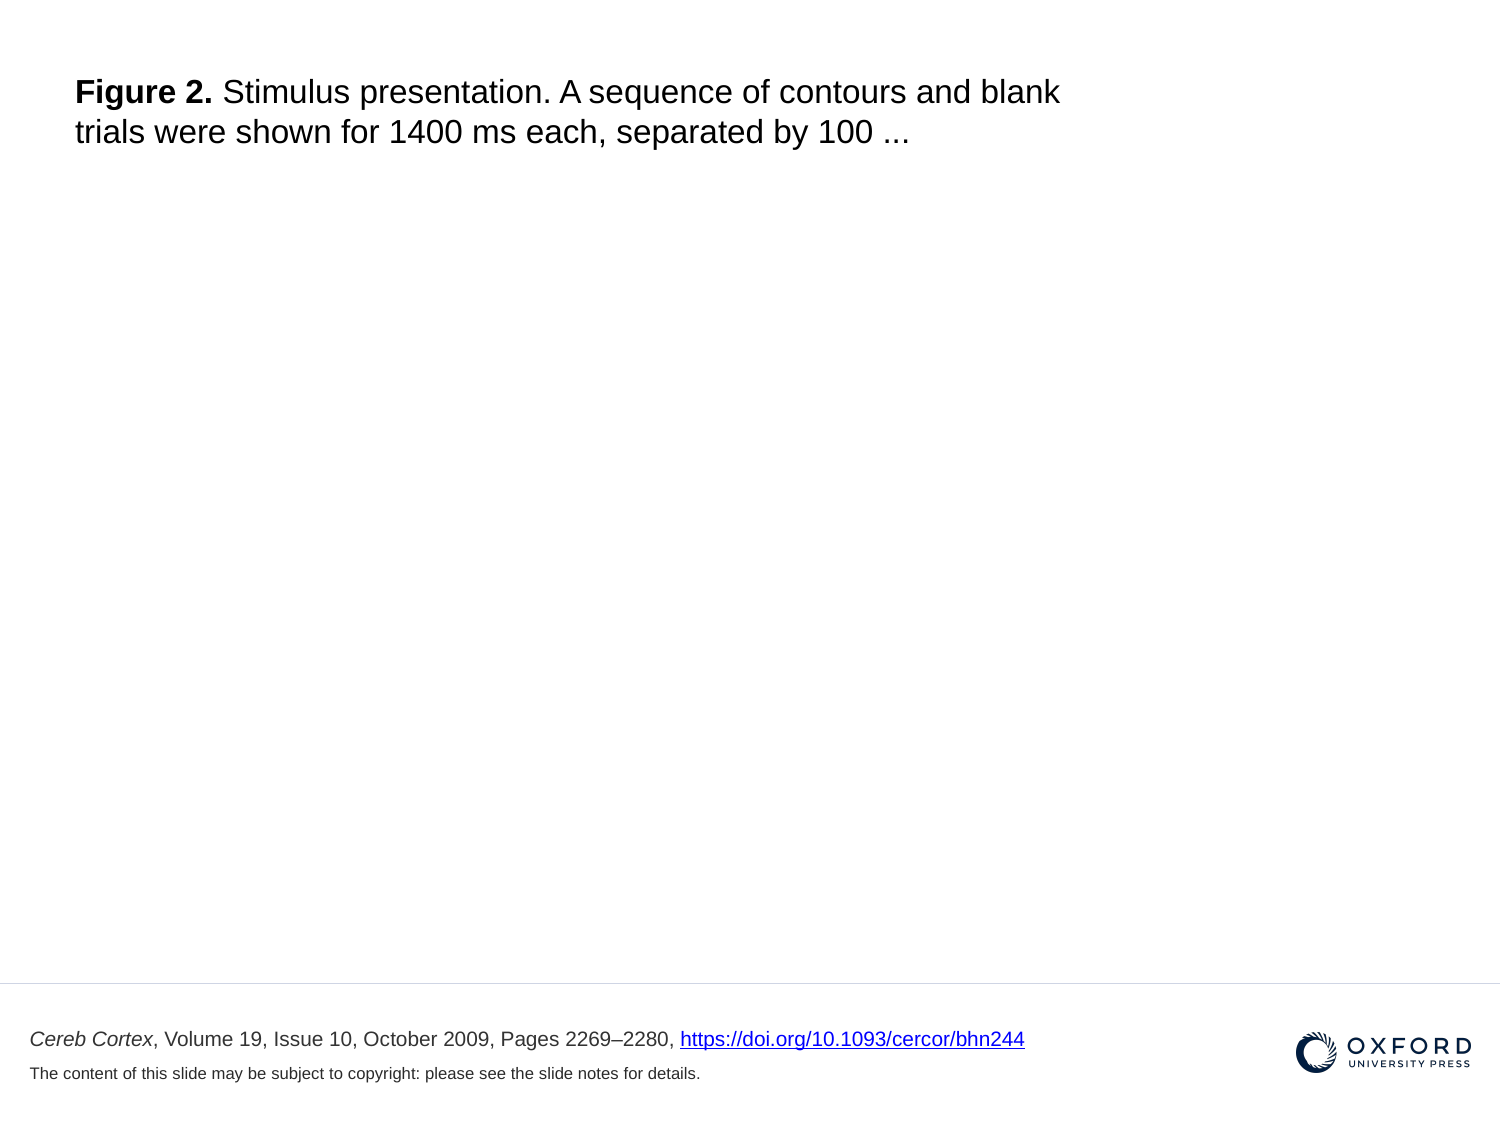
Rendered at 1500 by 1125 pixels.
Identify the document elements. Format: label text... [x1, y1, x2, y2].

footer Cereb Cortex, Volume 19, Issue 10, October 2009, Pages 2269–2280, https://doi.org/10.1093/cercor/bhn244 The content of this slide may be subject to copyright: please see the slide notes for details. [0, 983, 1260, 1125]
title Figure 2. Stimulus presentation. A sequence of contours and blank trials were shown for 1400 ms each, separated by 100 ... [75, 69, 1078, 171]
picture [1296, 1032, 1471, 1073]
